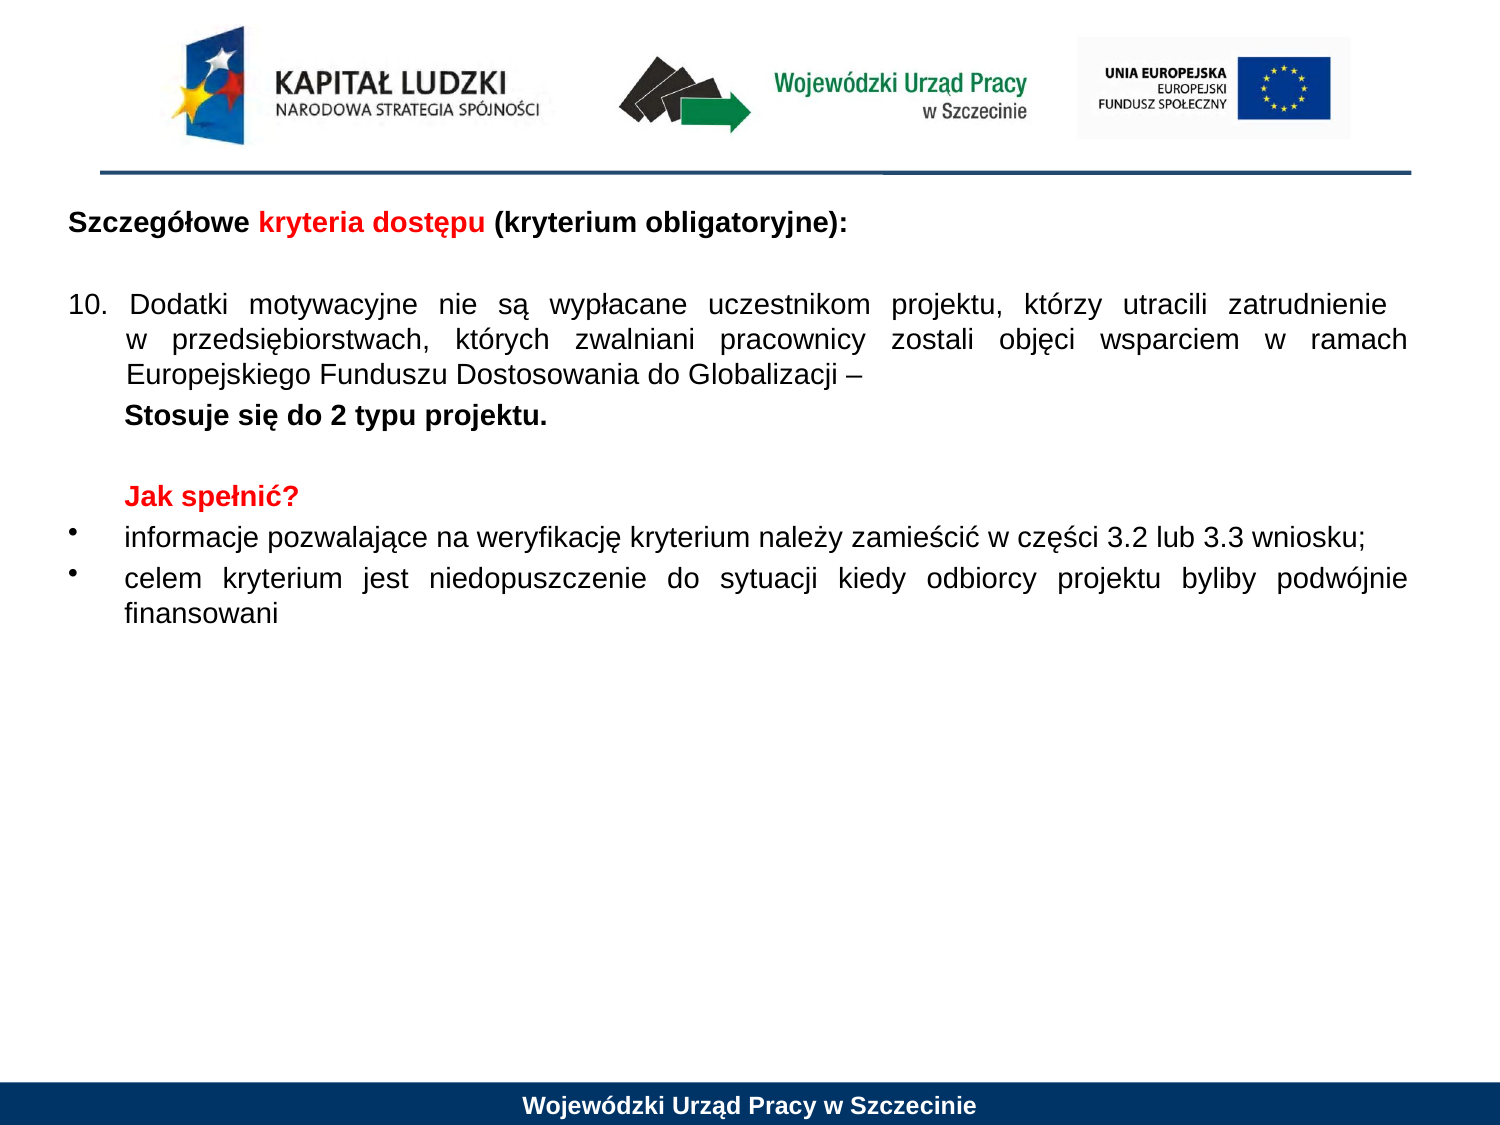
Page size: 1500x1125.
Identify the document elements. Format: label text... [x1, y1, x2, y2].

list Szczegółowe kryteria dostępu (kryterium obligatoryjne): 10. Dodatki motywacyjne nie są wypłacane uczestnikom projektu, którzy utracili zatrudnienie w przedsiębiorstwach, których zwalniani pracownicy zostali objęci wsparciem w ramach Europejskiego Funduszu Dostosowania do Globalizacji – Stosuje się do 2 typu projektu. Jak spełnić? informacje pozwalające na weryfikację kryterium należy zamieścić w części 3.2 lub 3.3 wniosku; celem kryterium jest niedopuszczenie do sytuacji kiedy odbiorcy projektu byliby podwójnie finansowani [52, 196, 1426, 1006]
picture [159, 24, 1353, 149]
